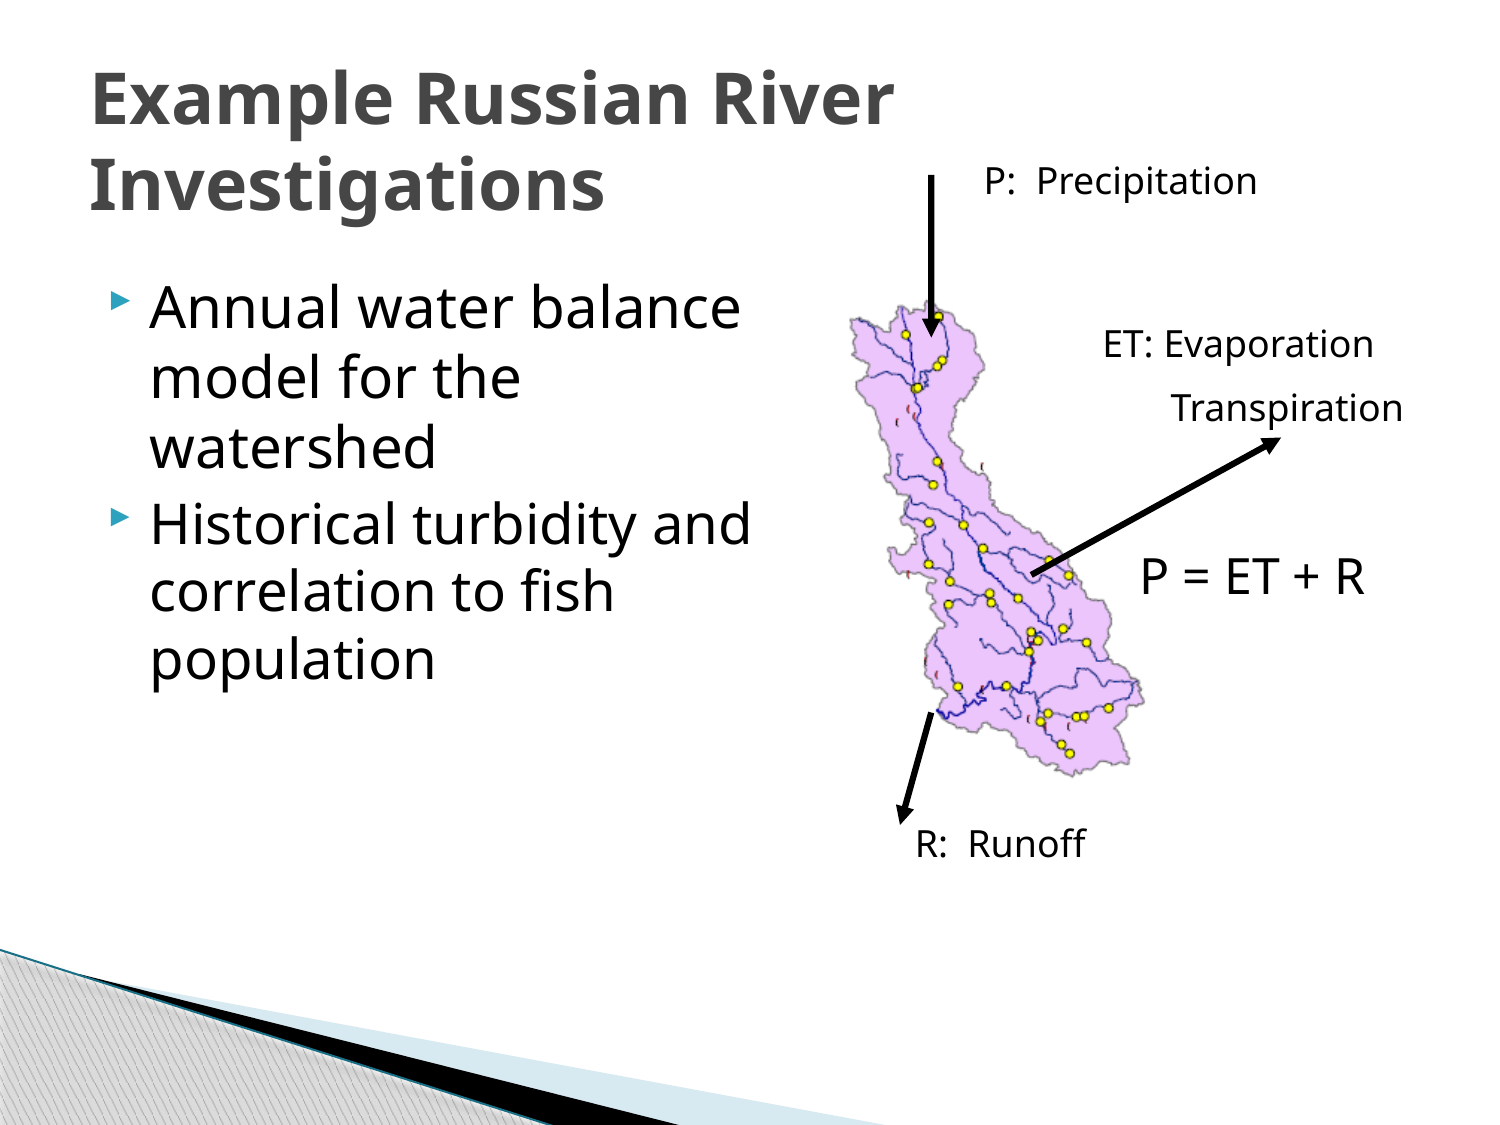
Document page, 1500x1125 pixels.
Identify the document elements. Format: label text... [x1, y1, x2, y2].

picture [825, 289, 1162, 785]
text_box [1167, 437, 1282, 501]
text_box P = ET + R [1167, 537, 1463, 613]
text_box P: Precipitation [968, 149, 1407, 210]
text_box ET: Evaporation Transpiration [1167, 312, 1500, 436]
list Annual water balance model for the watershed Historical turbidity and correlation to fish population [75, 262, 813, 1005]
title Example Russian River Investigations [75, 45, 1425, 233]
text_box R: Runoff [899, 812, 1413, 873]
